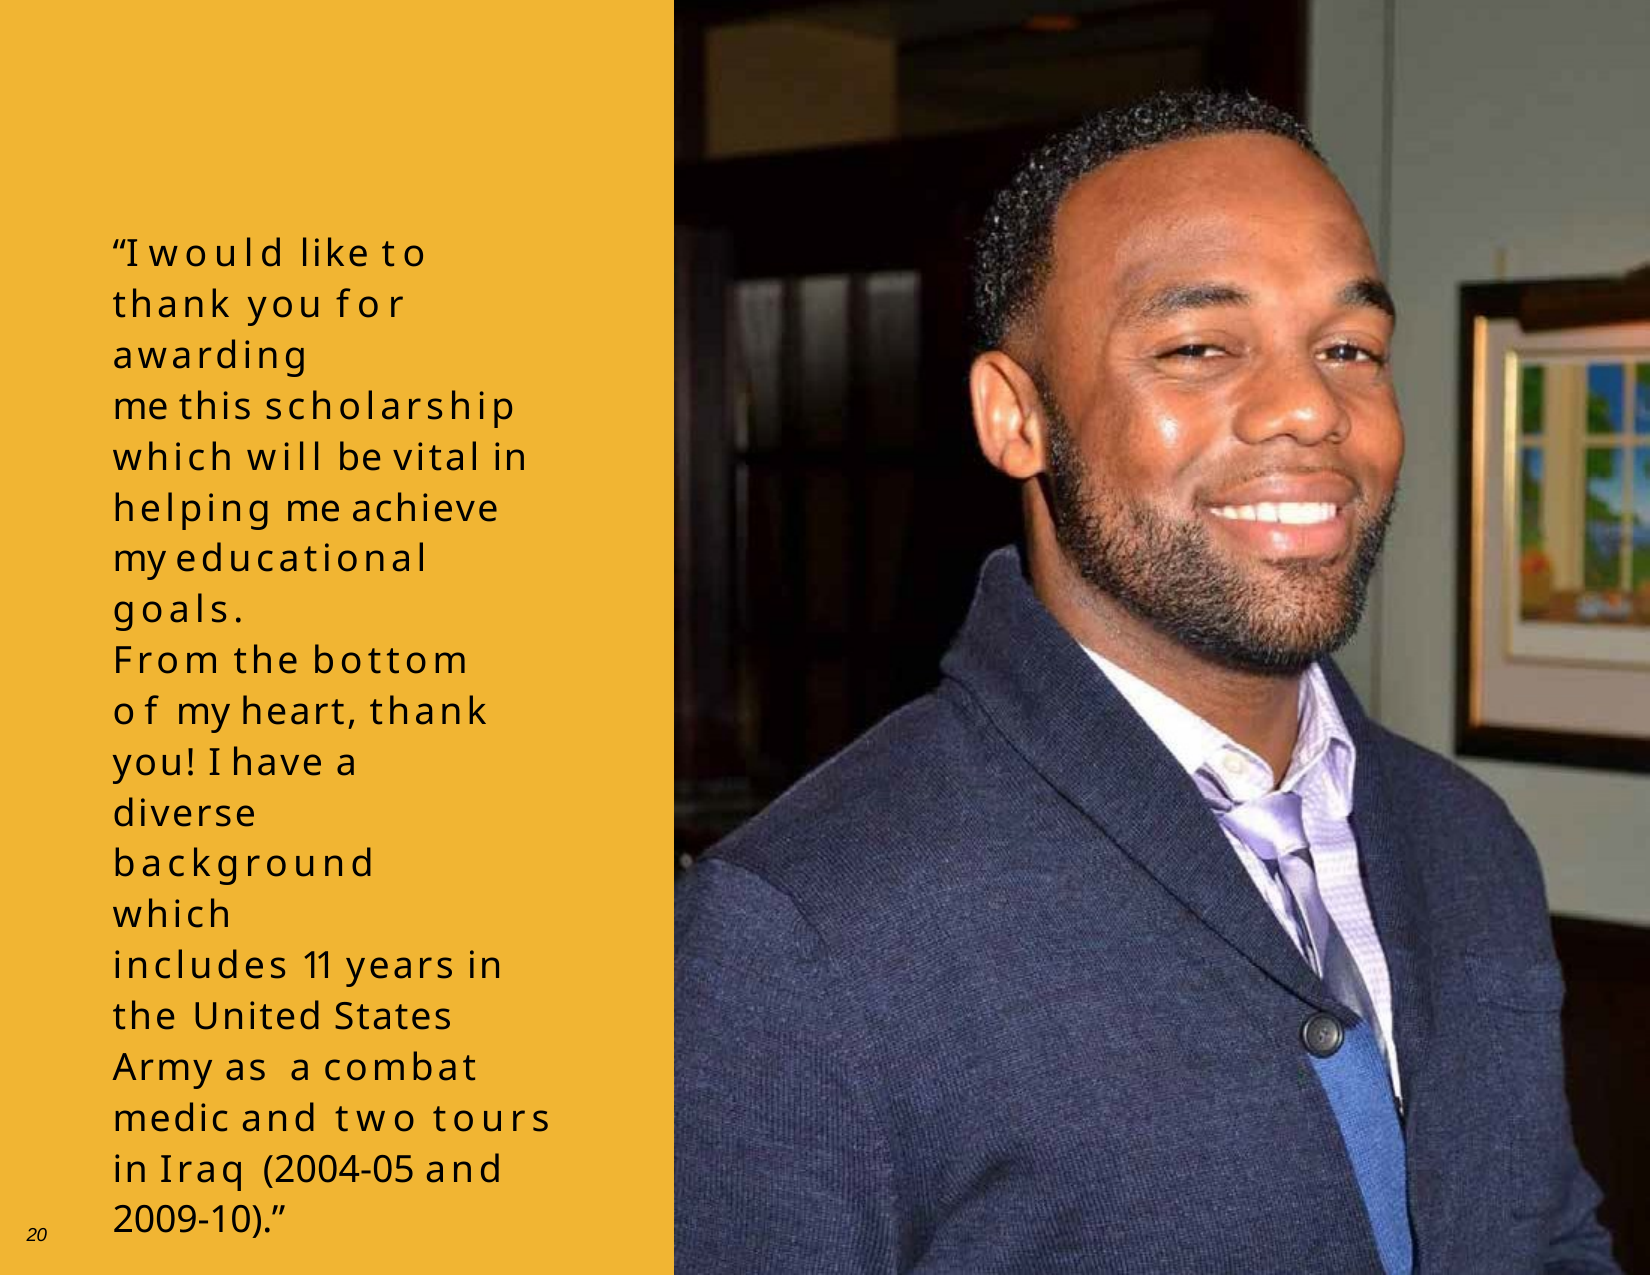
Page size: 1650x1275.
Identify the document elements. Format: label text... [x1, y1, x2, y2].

picture [674, 0, 1650, 1275]
text_box 20 [24, 1220, 49, 1245]
text_box “I would like to thank you for awarding me this scholarship which will be vital in helping me achieve my educational goals. From the bottom of my heart, thank you! I have a diverse background which includes 11 years in the United States Army as a combat medic and two tours in Iraq (2004-05 and 2009-10).” Christopher Newkirk PepsiCo Uplift Scholarship [110, 221, 563, 1275]
text_box [0, 0, 672, 1275]
